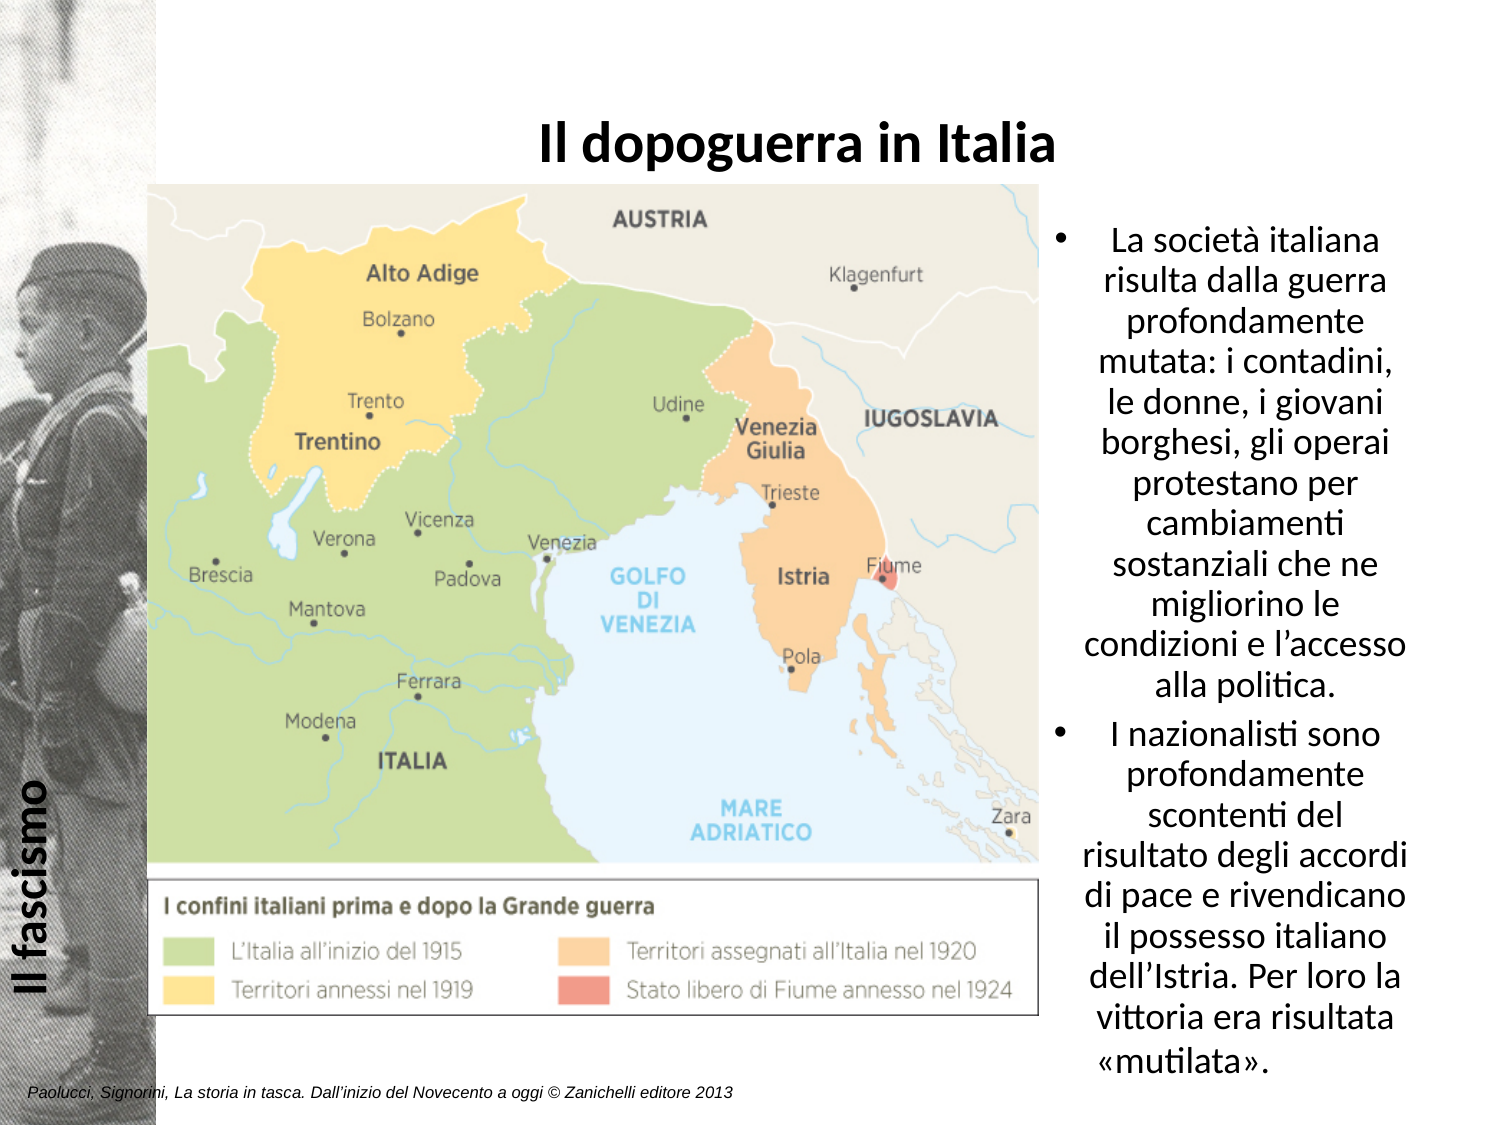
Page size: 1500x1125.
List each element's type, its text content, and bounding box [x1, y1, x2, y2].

title Il dopoguerra in Italia [171, 45, 1425, 212]
list La società italiana risulta dalla guerra profondamente mutata: i contadini, le donne, i giovani borghesi, gli operai protestano per cambiamenti sostanziali che ne migliorino le condizioni e l’accesso alla politica. I nazionalisti sono profondamente scontenti del risultato degli accordi di pace e rivendicano il possesso italiano dell’Istria. Per loro la vittoria era risultata «mutilata». [1044, 212, 1425, 909]
picture [0, 0, 1040, 1125]
text_box Paolucci, Signorini, La storia in tasca. Dall’inizio del Novecento a oggi © Zanichelli editore 2013 [12, 1074, 967, 1100]
